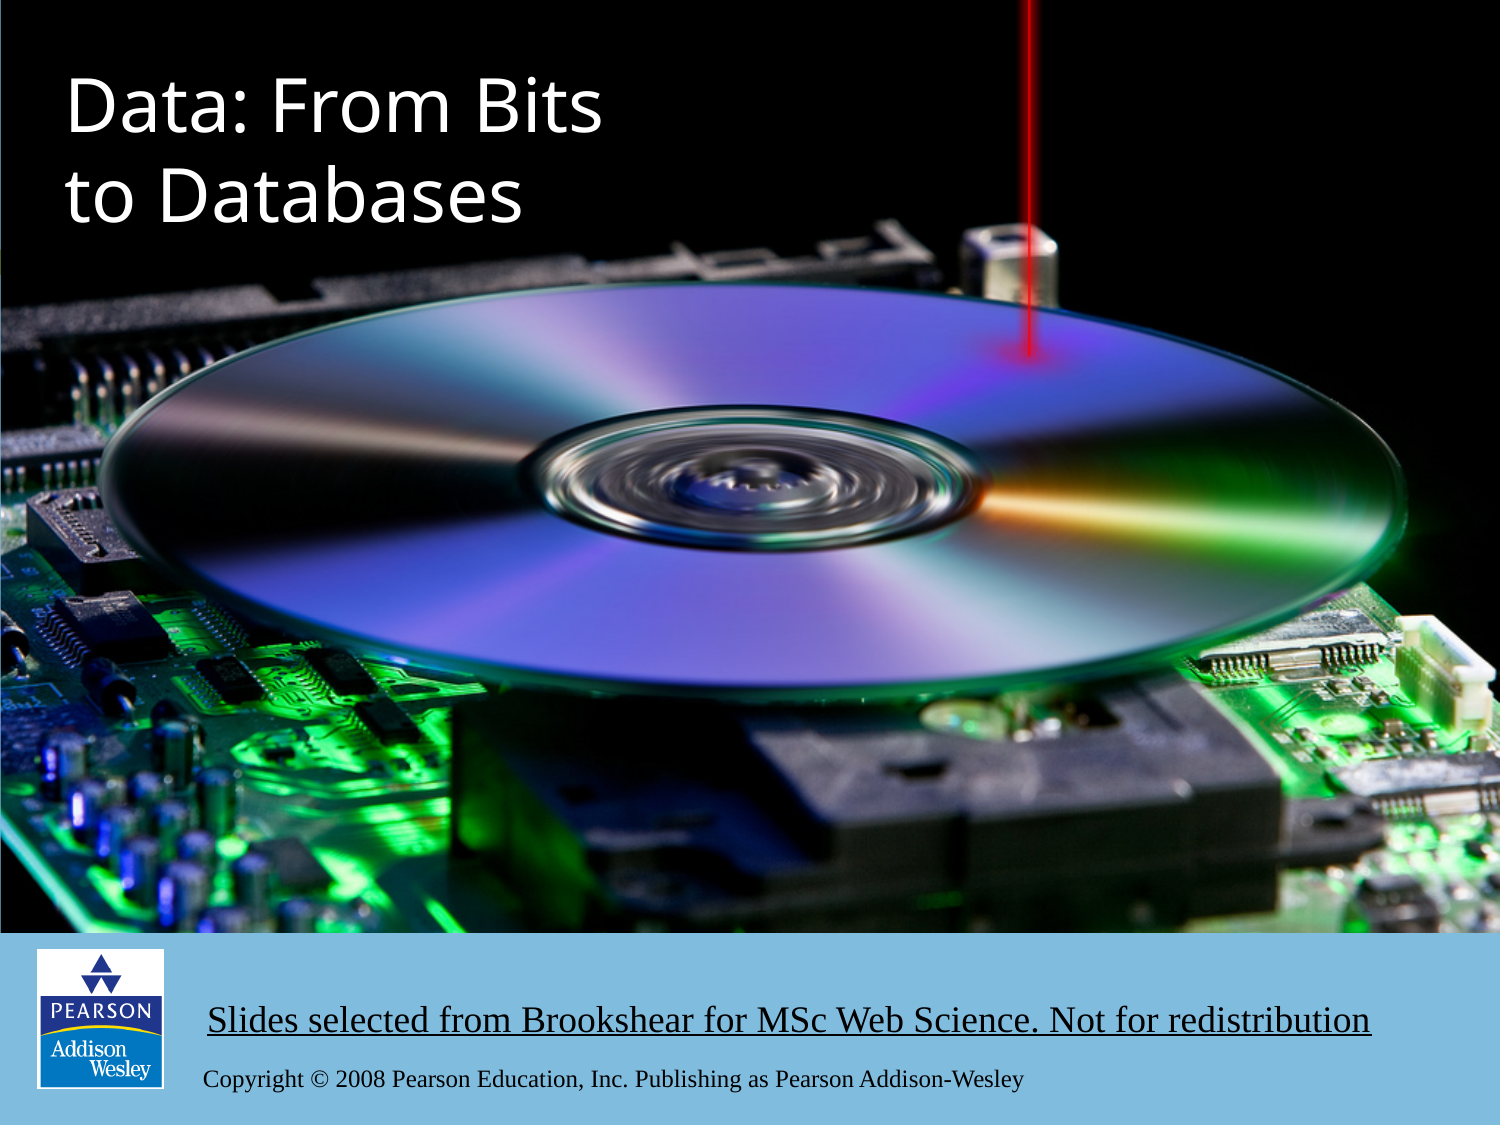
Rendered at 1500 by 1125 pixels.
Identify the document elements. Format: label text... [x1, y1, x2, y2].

picture [0, 0, 1500, 933]
picture [37, 949, 164, 1089]
text_box Slides selected from Brookshear for MSc Web Science. Not for redistribution [192, 987, 1387, 1048]
